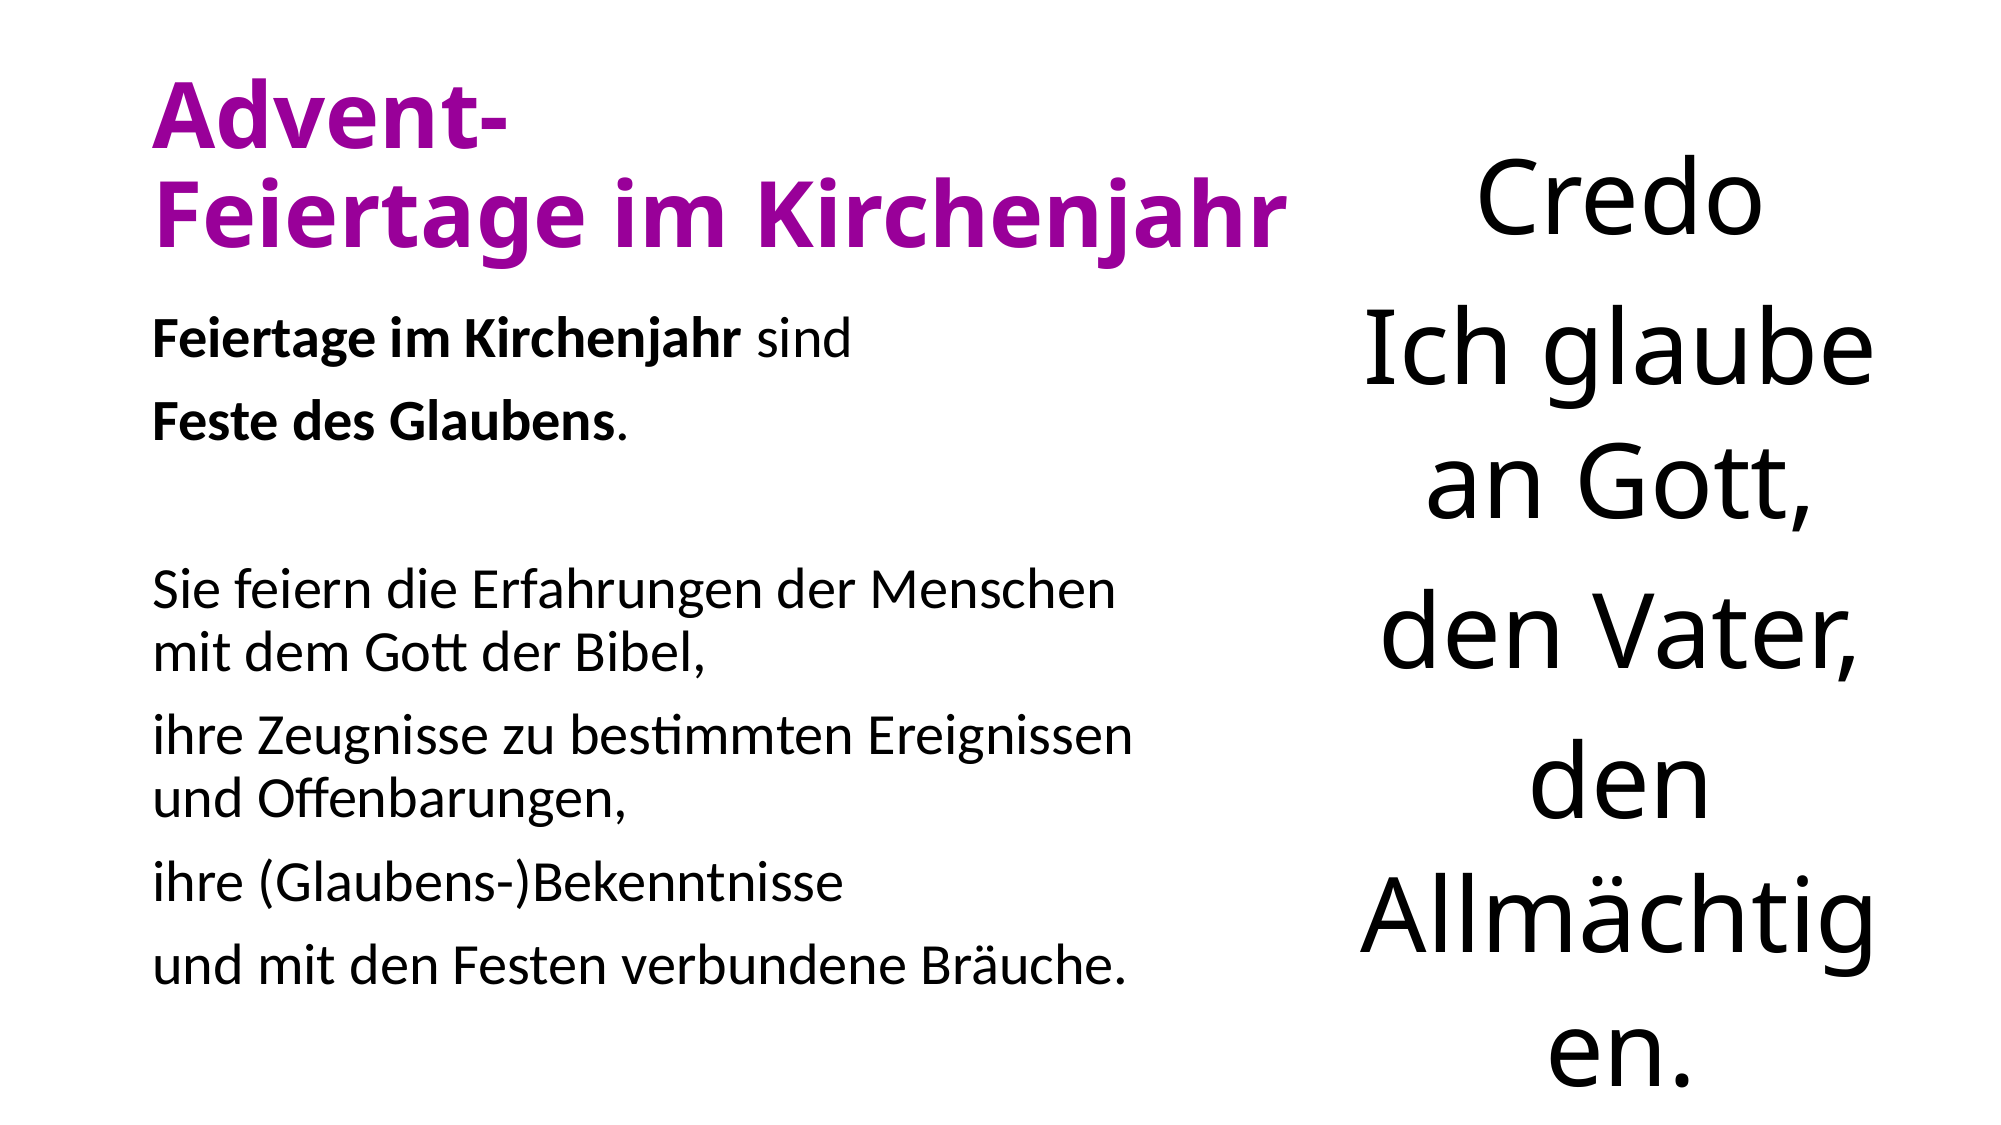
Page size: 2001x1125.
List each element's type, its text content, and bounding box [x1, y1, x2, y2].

text_box Credo Ich glaube an Gott, den Vater, den Allmächtigen. [1345, 113, 1896, 1115]
title Advent- Feiertage im Kirchenjahr [137, 59, 1863, 278]
list Feiertage im Kirchenjahr sind Feste des Glaubens. Sie feiern die Erfahrungen der Menschen mit dem Gott der Bibel, ihre Zeugnisse zu bestimmten Ereignissen und Offenbarungen, ihre (Glaubens-)Bekenntnisse und mit den Festen verbundene Bräuche. [137, 299, 1194, 1014]
